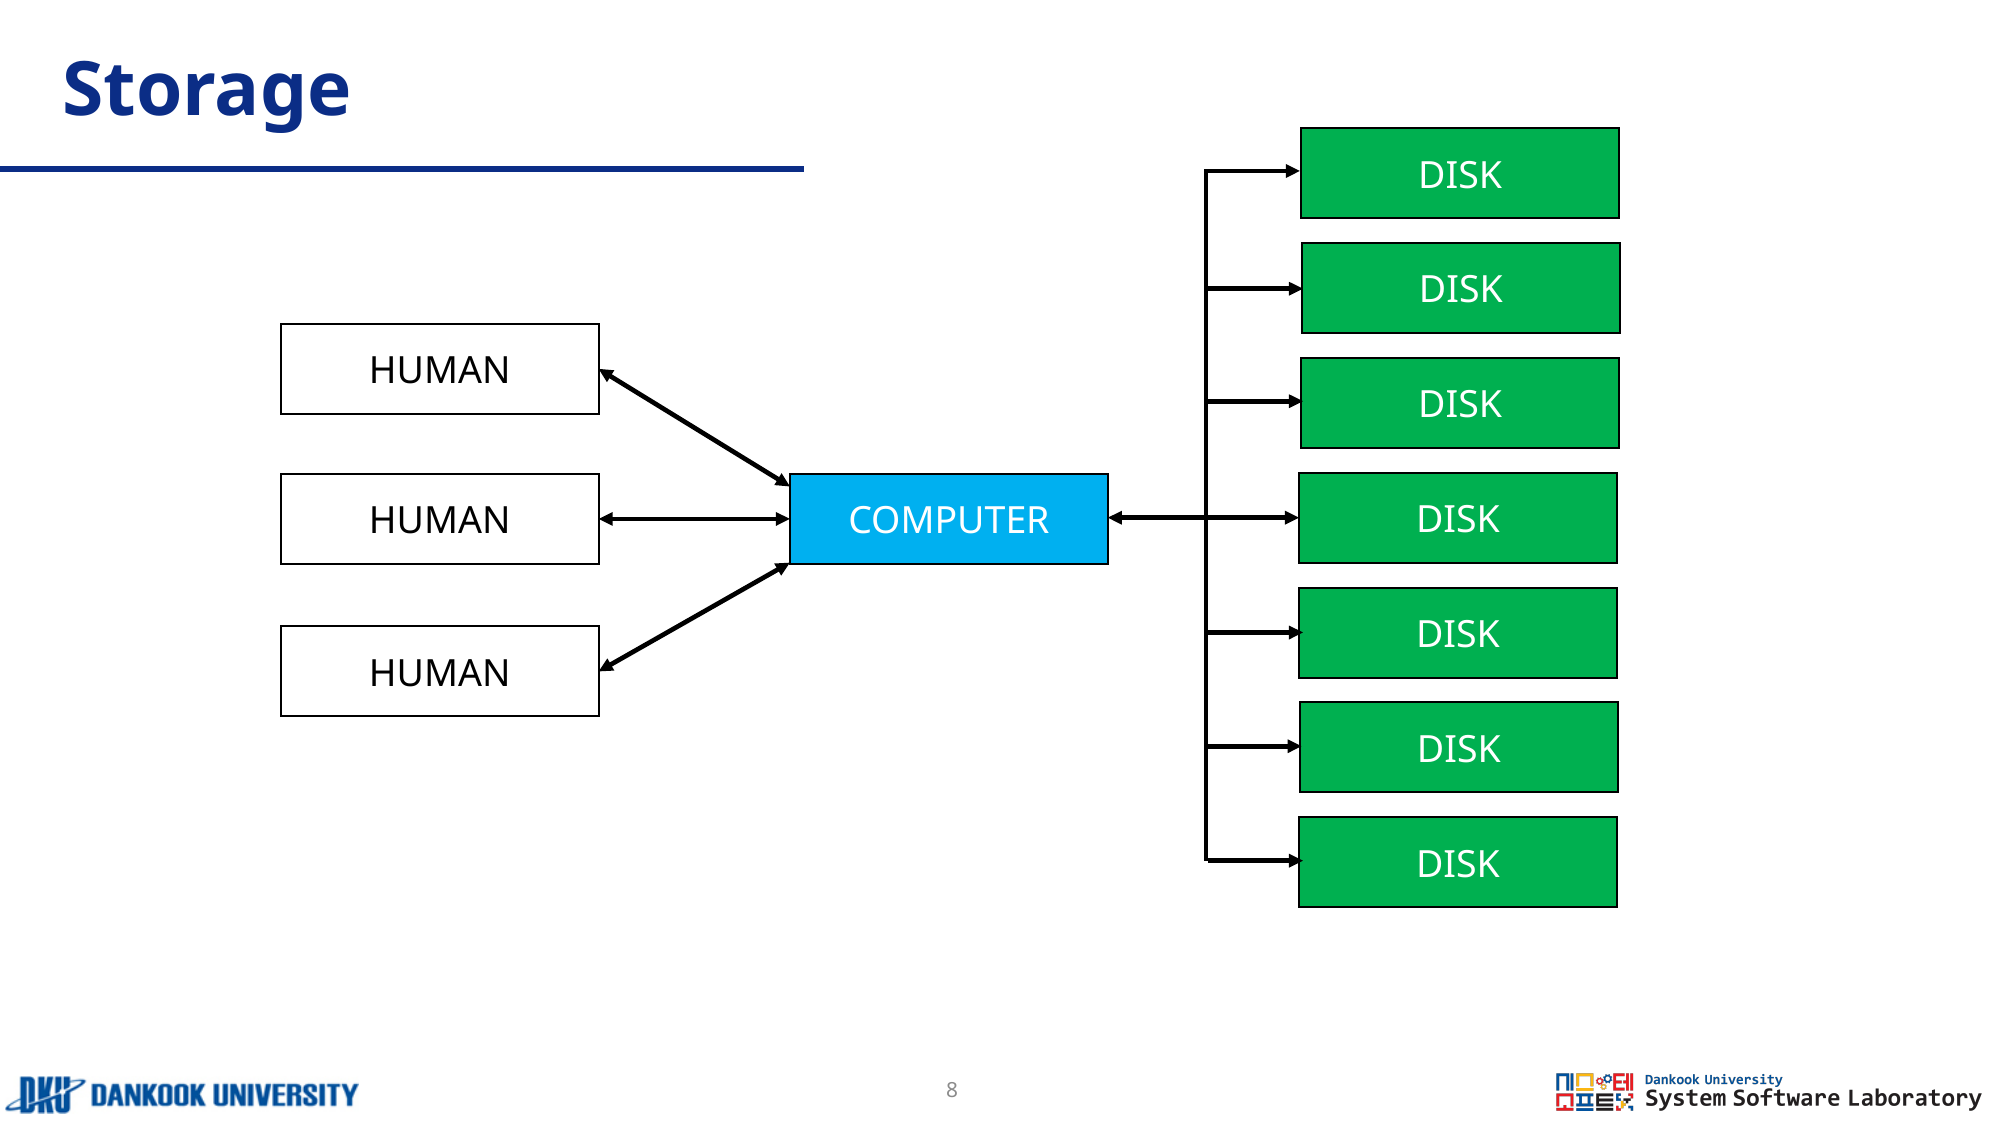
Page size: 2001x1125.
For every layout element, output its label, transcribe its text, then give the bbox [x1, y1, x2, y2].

title Storage [47, 36, 1423, 148]
text_box DISK [1301, 242, 1621, 334]
picture [5, 1076, 359, 1114]
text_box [598, 562, 790, 672]
text_box DISK [1298, 472, 1618, 564]
text_box HUMAN [280, 323, 600, 415]
picture [1548, 1064, 2001, 1125]
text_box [598, 368, 790, 487]
text_box DISK [1298, 587, 1618, 679]
text_box HUMAN [280, 625, 600, 717]
text_box DISK [1298, 816, 1618, 908]
text_box DISK [1300, 357, 1620, 449]
text_box HUMAN [280, 473, 600, 565]
text_box DISK [1299, 701, 1619, 793]
text_box DISK [1300, 127, 1620, 219]
text_box COMPUTER [789, 473, 1109, 565]
slide_number 8 [726, 1067, 1177, 1116]
